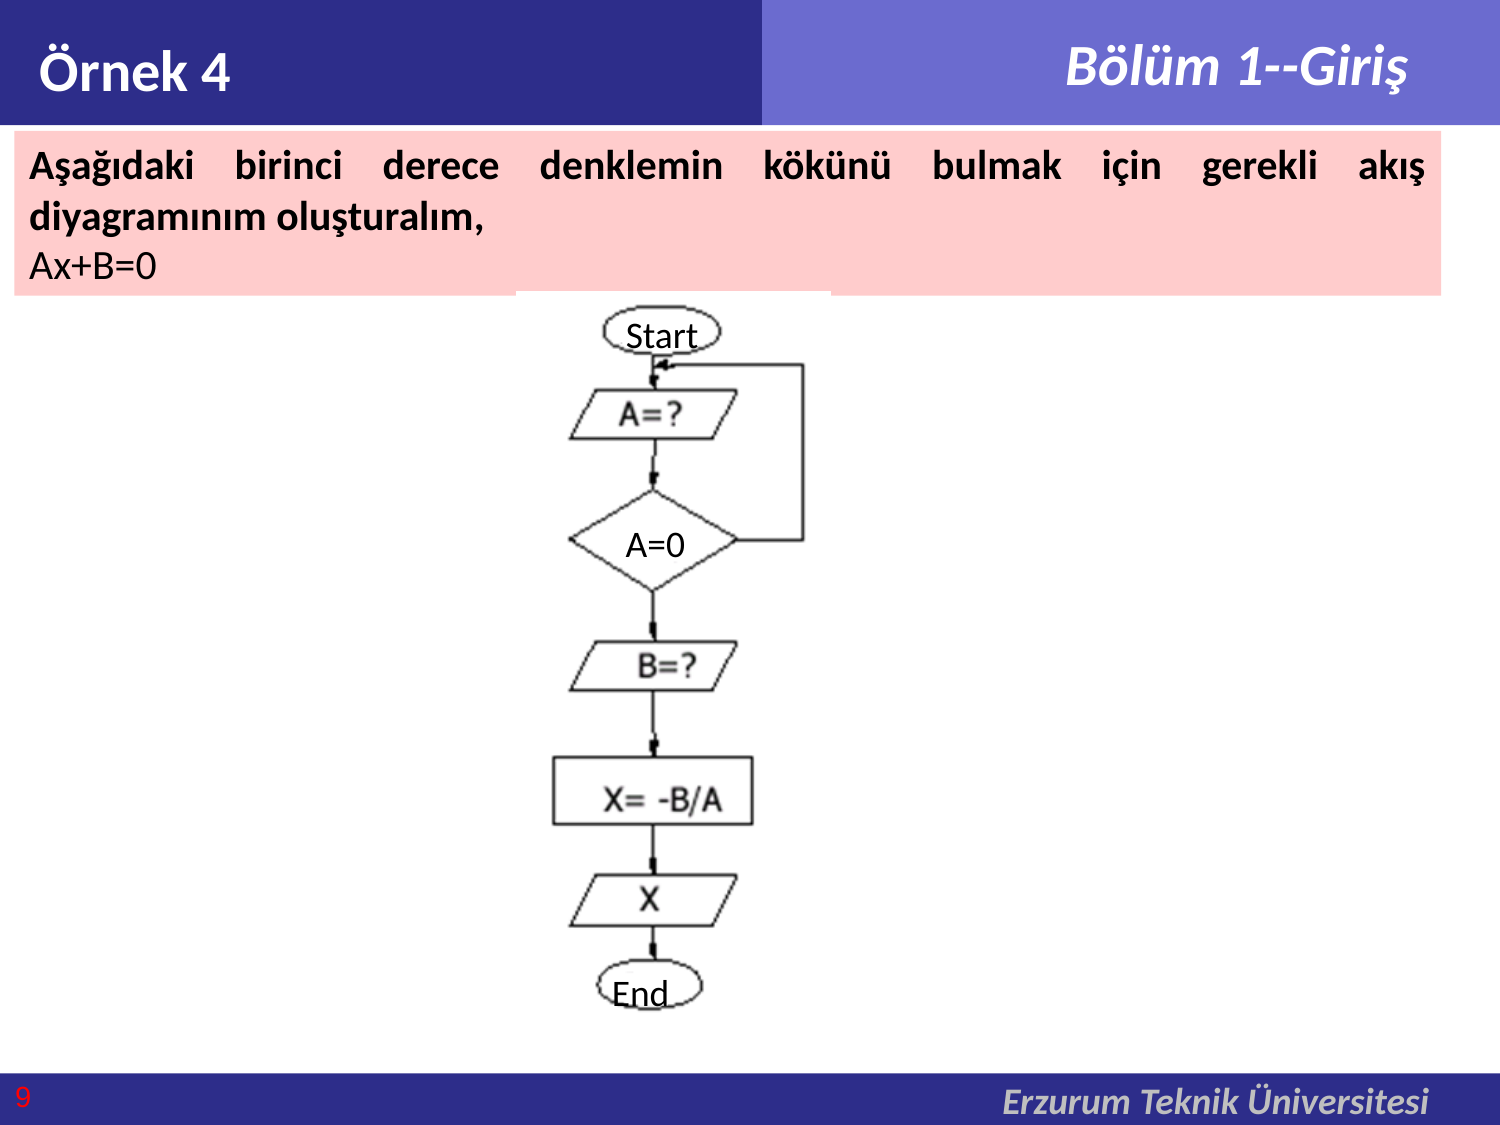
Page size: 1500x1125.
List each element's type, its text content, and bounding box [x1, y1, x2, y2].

slide_number 9 [0, 1070, 351, 1125]
text_box Örnek 4 [25, 25, 732, 104]
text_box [516, 291, 831, 1028]
text_box Aşağıdaki birinci derece denklemin kökünü bulmak için gerekli akış diyagramınım oluşturalım, Ax+B=0 [14, 130, 1442, 296]
